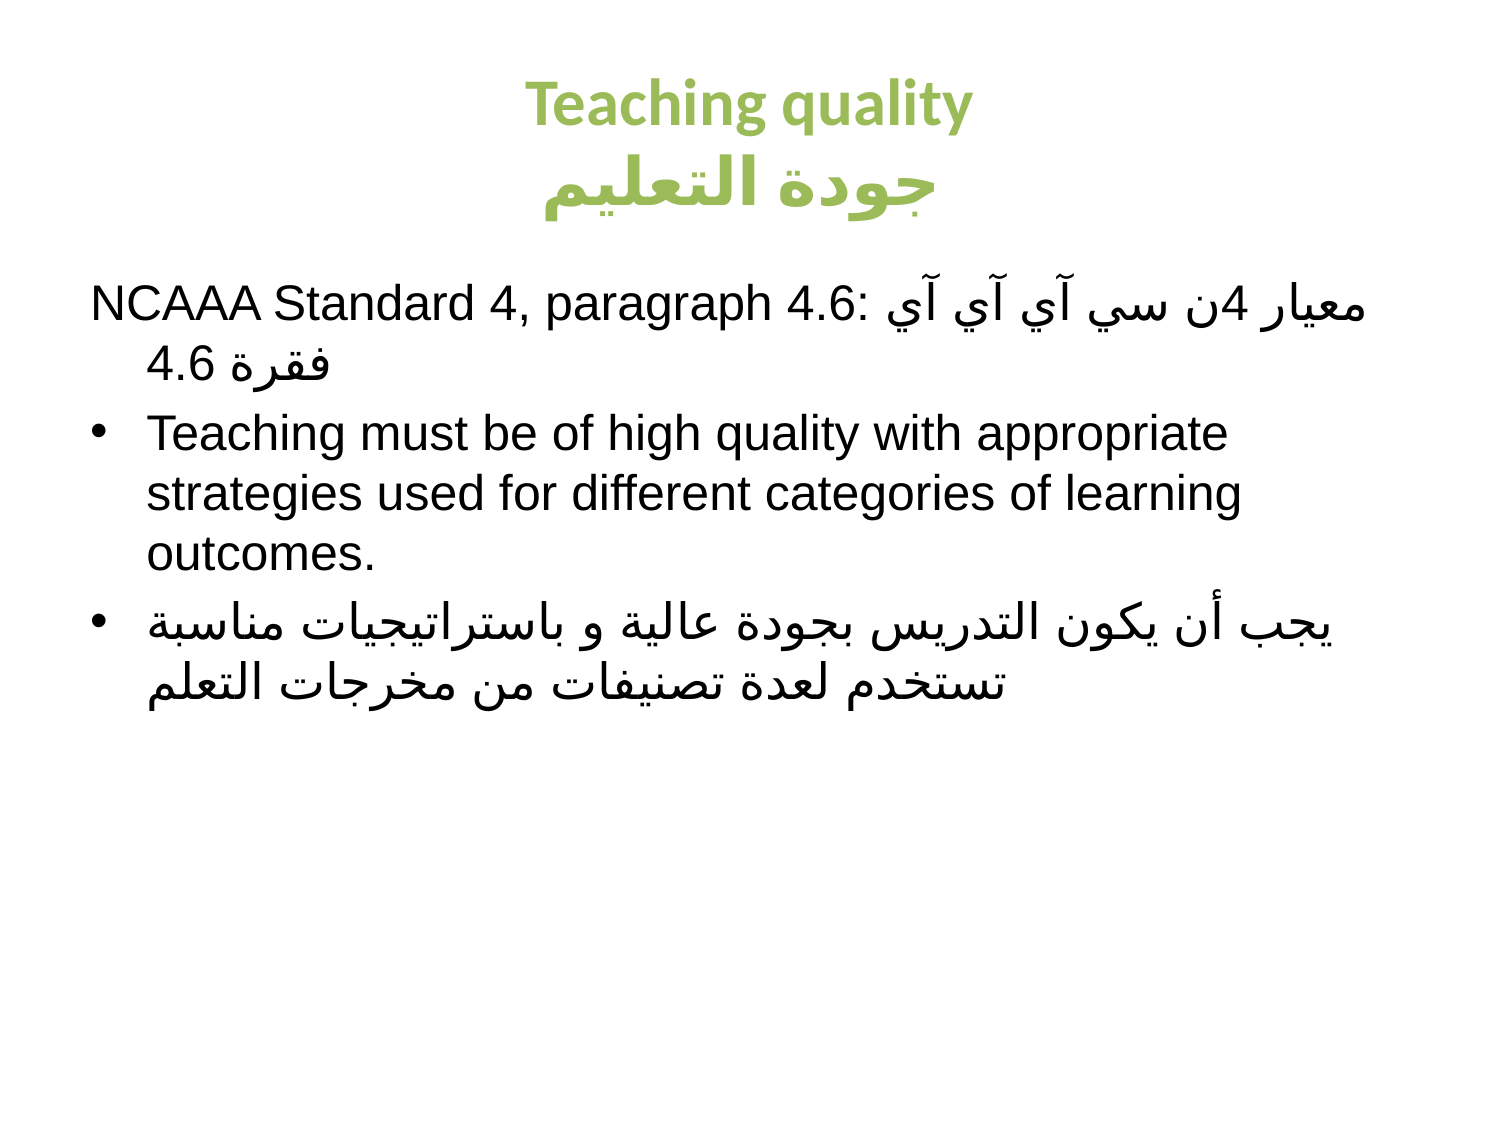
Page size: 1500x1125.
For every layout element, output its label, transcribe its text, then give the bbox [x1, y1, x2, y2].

title Teaching quality جودة التعليم [75, 45, 1425, 233]
list NCAAA Standard 4, paragraph 4.6: معيار 4ن سي آي آي آي فقرة 4.6 Teaching must be of high quality with appropriate strategies used for different categories of learning outcomes. يجب أن يكون التدريس بجودة عالية و باستراتيجيات مناسبة تستخدم لعدة تصنيفات من مخرجات التعلم [75, 262, 1425, 1005]
